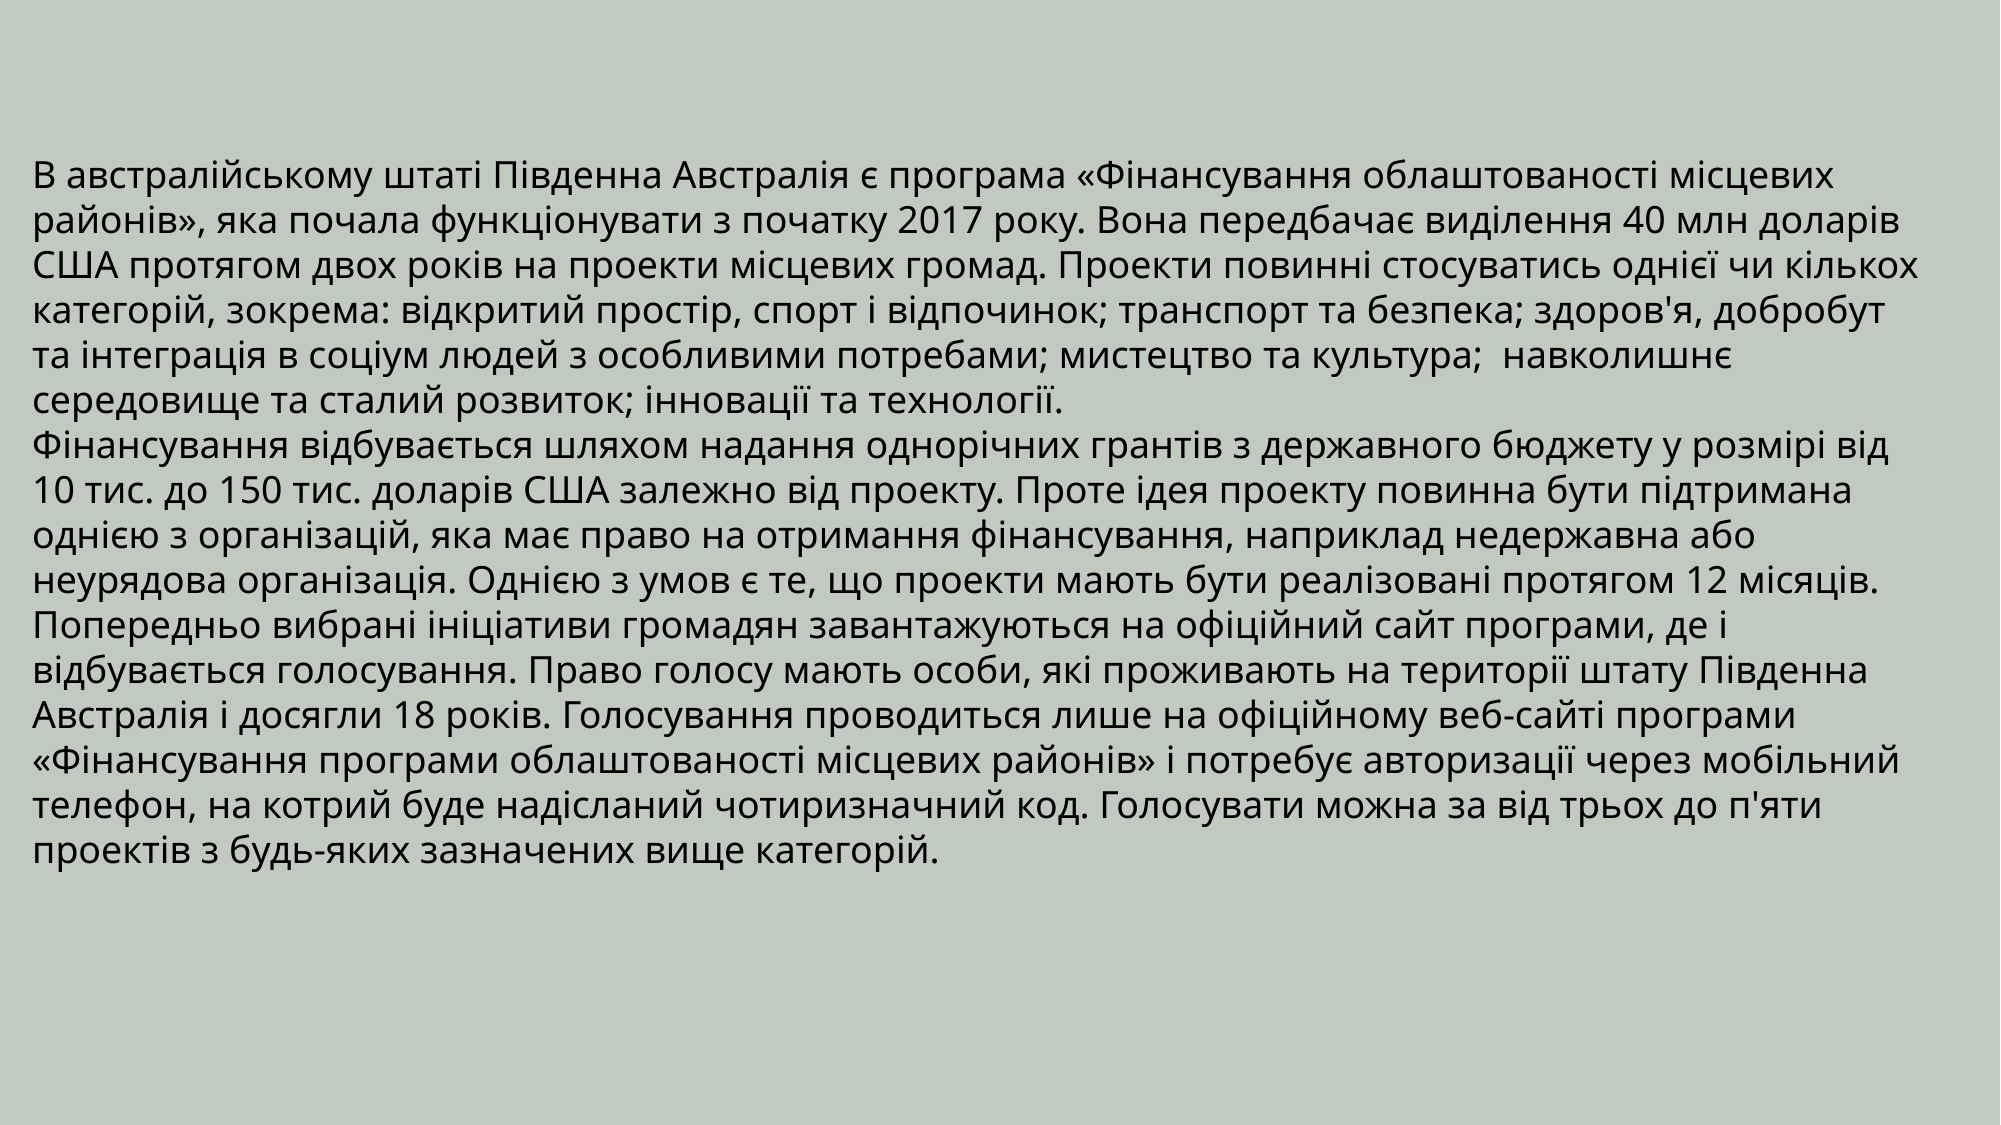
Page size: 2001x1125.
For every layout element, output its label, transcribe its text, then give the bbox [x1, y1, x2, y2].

text_box В австралійському штаті Південна Австралія є програма «Фінансування облаштованості місцевих районів», яка почала функціонувати з початку 2017 року. Вона передбачає виділення 40 млн доларів США протягом двох років на проекти місцевих громад. Проекти повинні стосуватись однієї чи кількох категорій, зокрема: відкритий простір, спорт і відпочинок; транспорт та безпека; здоров'я, добробут та інтеграція в соціум людей з особливими потребами; мистецтво та культура; навколишнє середовище та сталий розвиток; інновації та технології. Фінансування відбувається шляхом надання однорічних грантів з державного бюджету у розмірі від 10 тис. до 150 тис. доларів США залежно від проекту. Проте ідея проекту повинна бути підтримана однією з організацій, яка має право на отримання фінансування, наприклад недержавна або неурядова організація. Однією з умов є те, що проекти мають бути реалізовані протягом 12 місяців. Попередньо вибрані ініціативи громадян завантажуються на офіційний сайт програми, де і відбувається голосування. Право голосу мають особи, які проживають на території штату Південна Австралія і досягли 18 років. Голосування проводиться лише на офіційному веб-сайті програми «Фінансування програми облаштованості місцевих районів» і потребує авторизації через мобільний телефон, на котрий буде надісланий чотиризначний код. Голосувати можна за від трьох до п'яти проектів з будь-яких зазначених вище категорій. [17, 143, 1946, 879]
